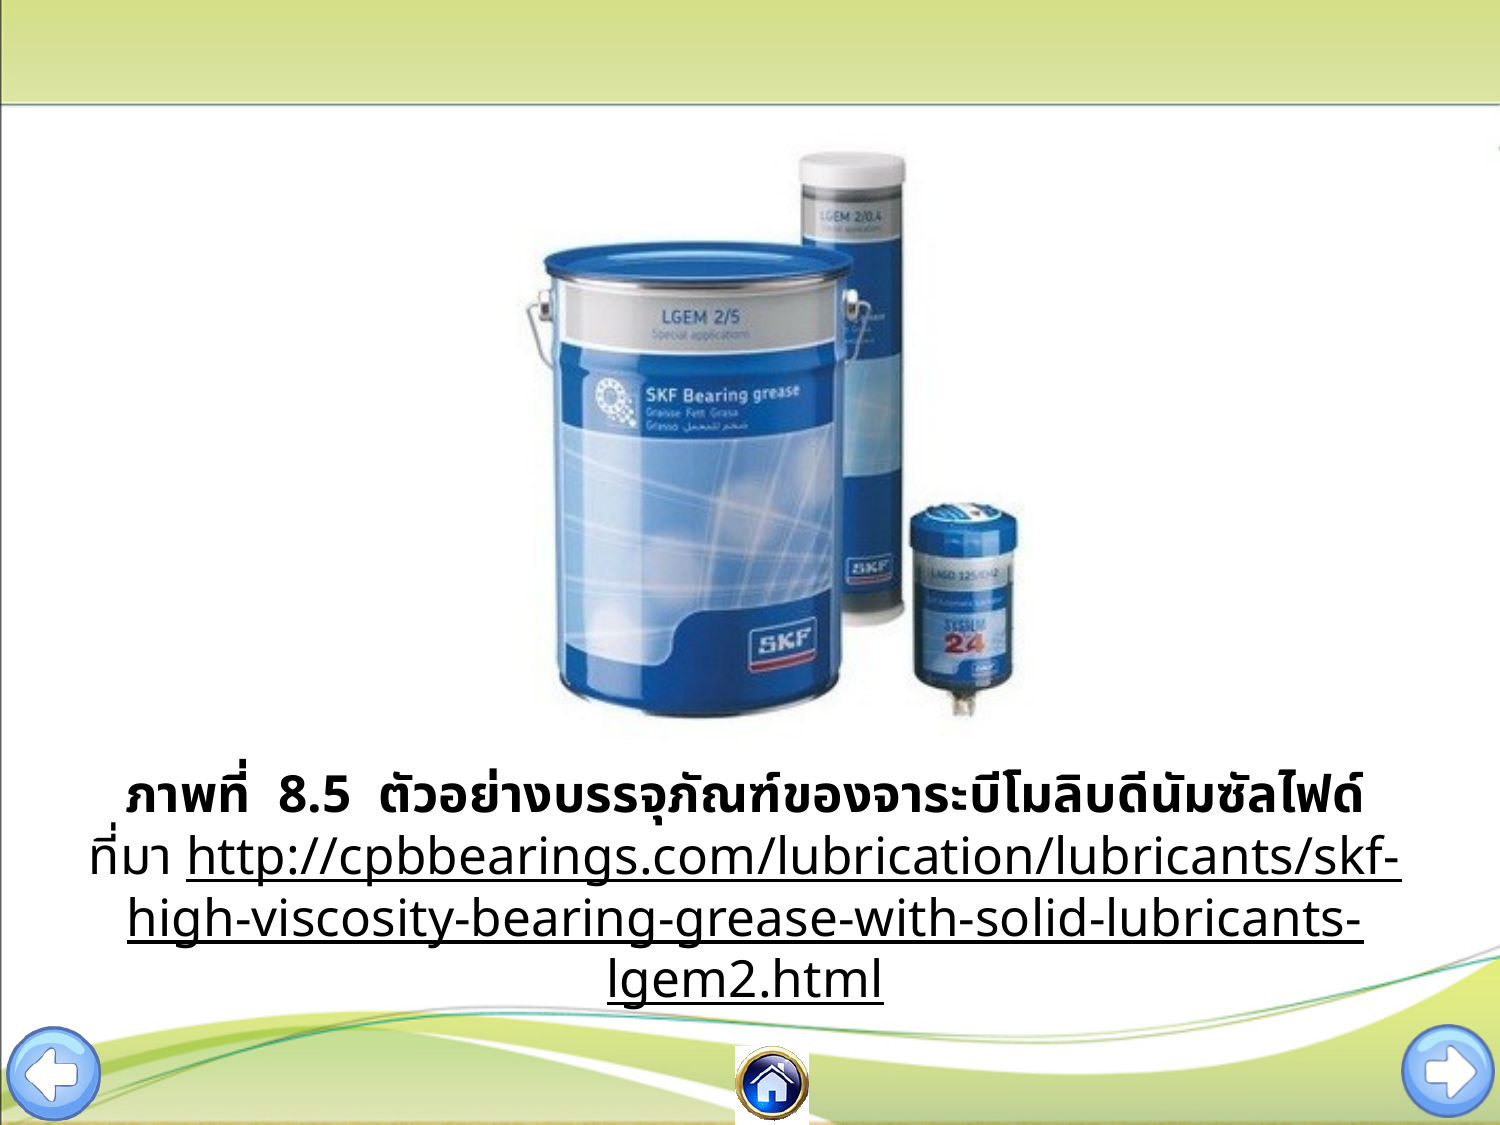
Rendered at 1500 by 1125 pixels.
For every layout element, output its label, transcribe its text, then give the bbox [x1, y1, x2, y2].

title ภาพที่ 8.5 ตัวอย่างบรรจุภัณฑ์ของจาระบีโมลิบดีนัมซัลไฟด์ ที่มา http://cpbbearings.com/lubrication/lubricants/skf-high-viscosity-bearing-grease-with-solid-lubricants-lgem2.html [70, 750, 1421, 1020]
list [501, 122, 1034, 740]
picture [0, 0, 1500, 1125]
